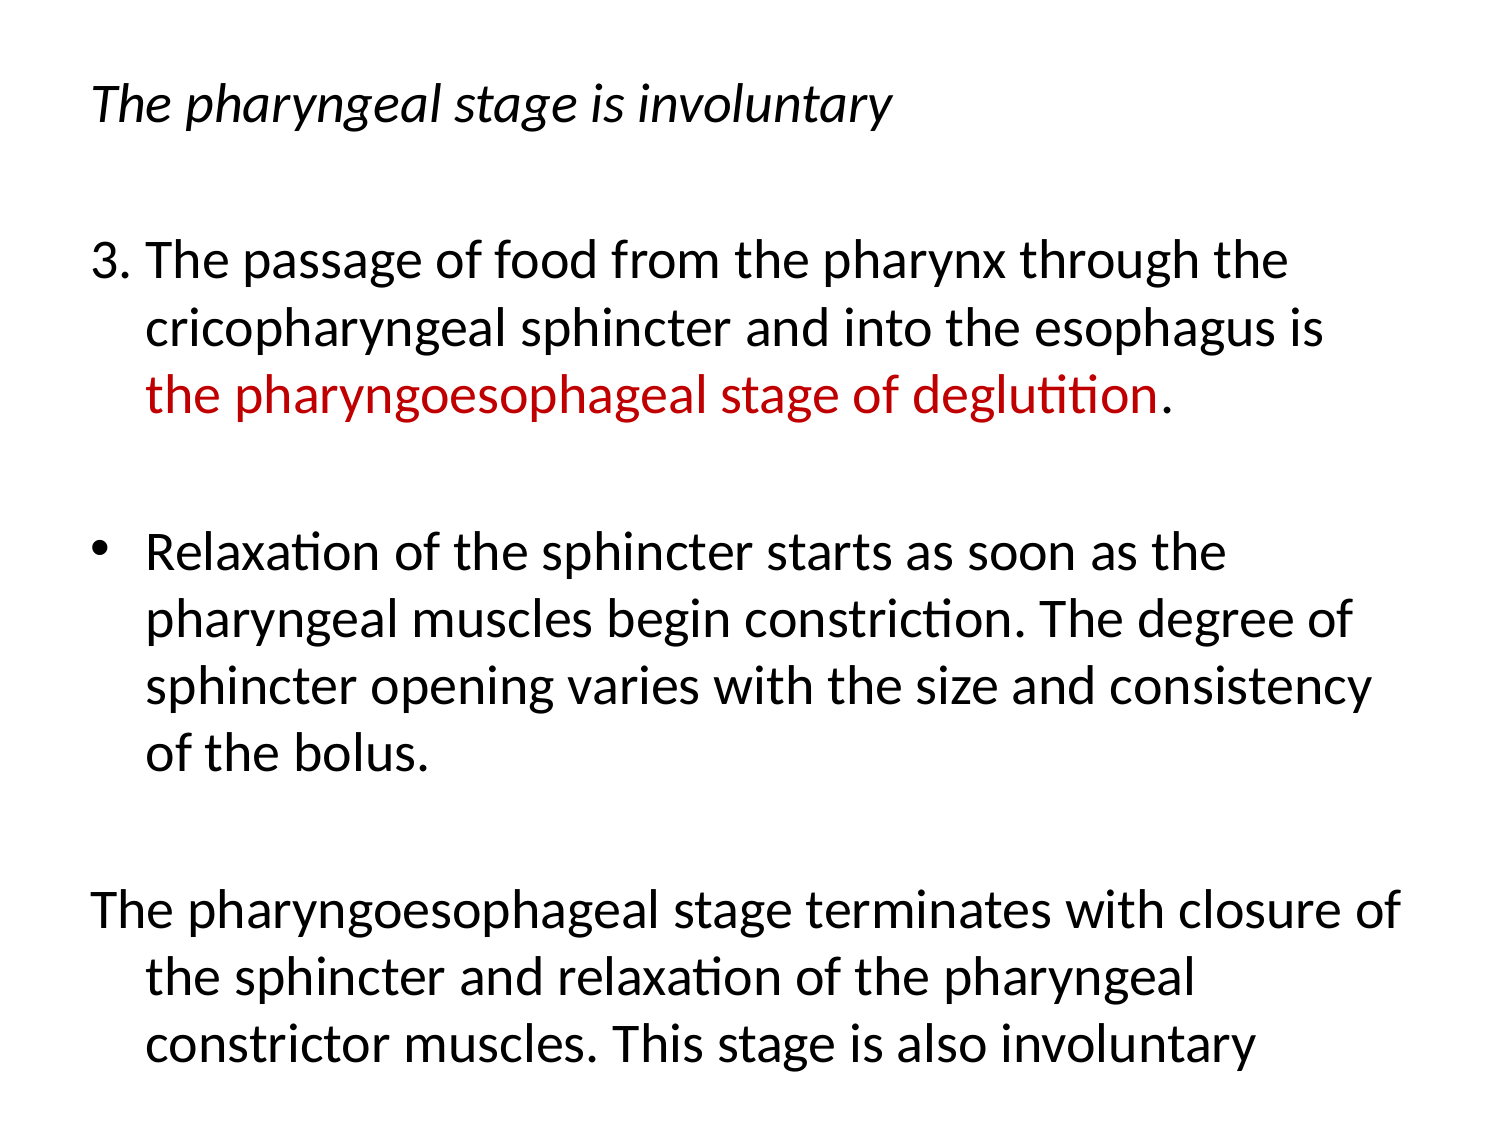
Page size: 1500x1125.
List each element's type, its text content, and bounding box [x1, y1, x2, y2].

list The pharyngeal stage is involuntary 3. The passage of food from the pharynx through the cricopharyngeal sphincter and into the esophagus is the pharyngoesophageal stage of deglutition. Relaxation of the sphincter starts as soon as the pharyngeal muscles begin constriction. The degree of sphincter opening varies with the size and consistency of the bolus. The pharyngoesophageal stage terminates with closure of the sphincter and relaxation of the pharyngeal constrictor muscles. This stage is also involuntary [75, 58, 1425, 1090]
